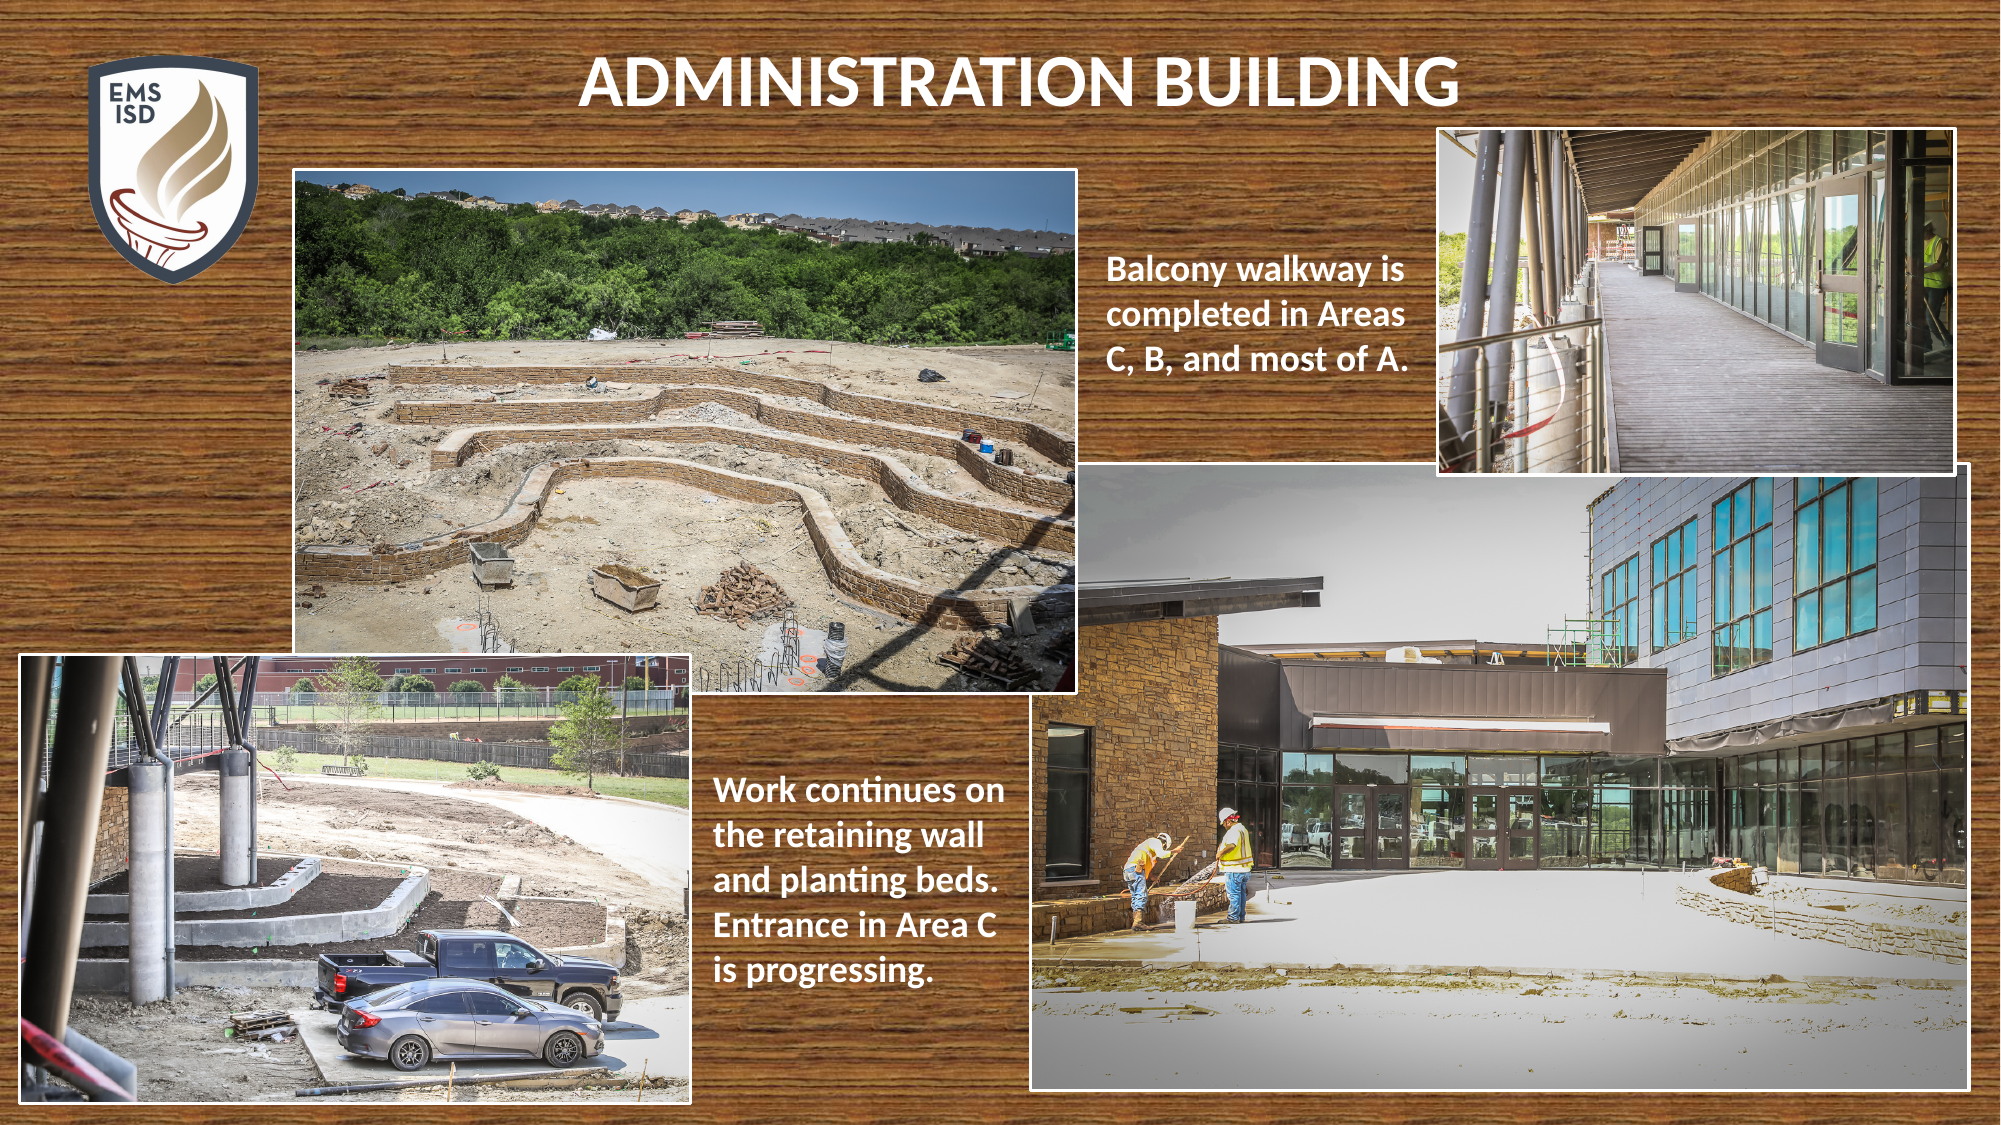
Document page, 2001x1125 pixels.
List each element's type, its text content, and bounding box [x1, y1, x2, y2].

picture [0, 0, 2001, 1125]
text_box Balcony walkway is completed in Areas C, B, and most of A. [1091, 236, 1438, 386]
text_box ADMINISTRATION BUILDING [563, 24, 1477, 129]
text_box Work continues on the retaining wall and planting beds. Entrance in Area C is progressing. [698, 758, 1029, 998]
